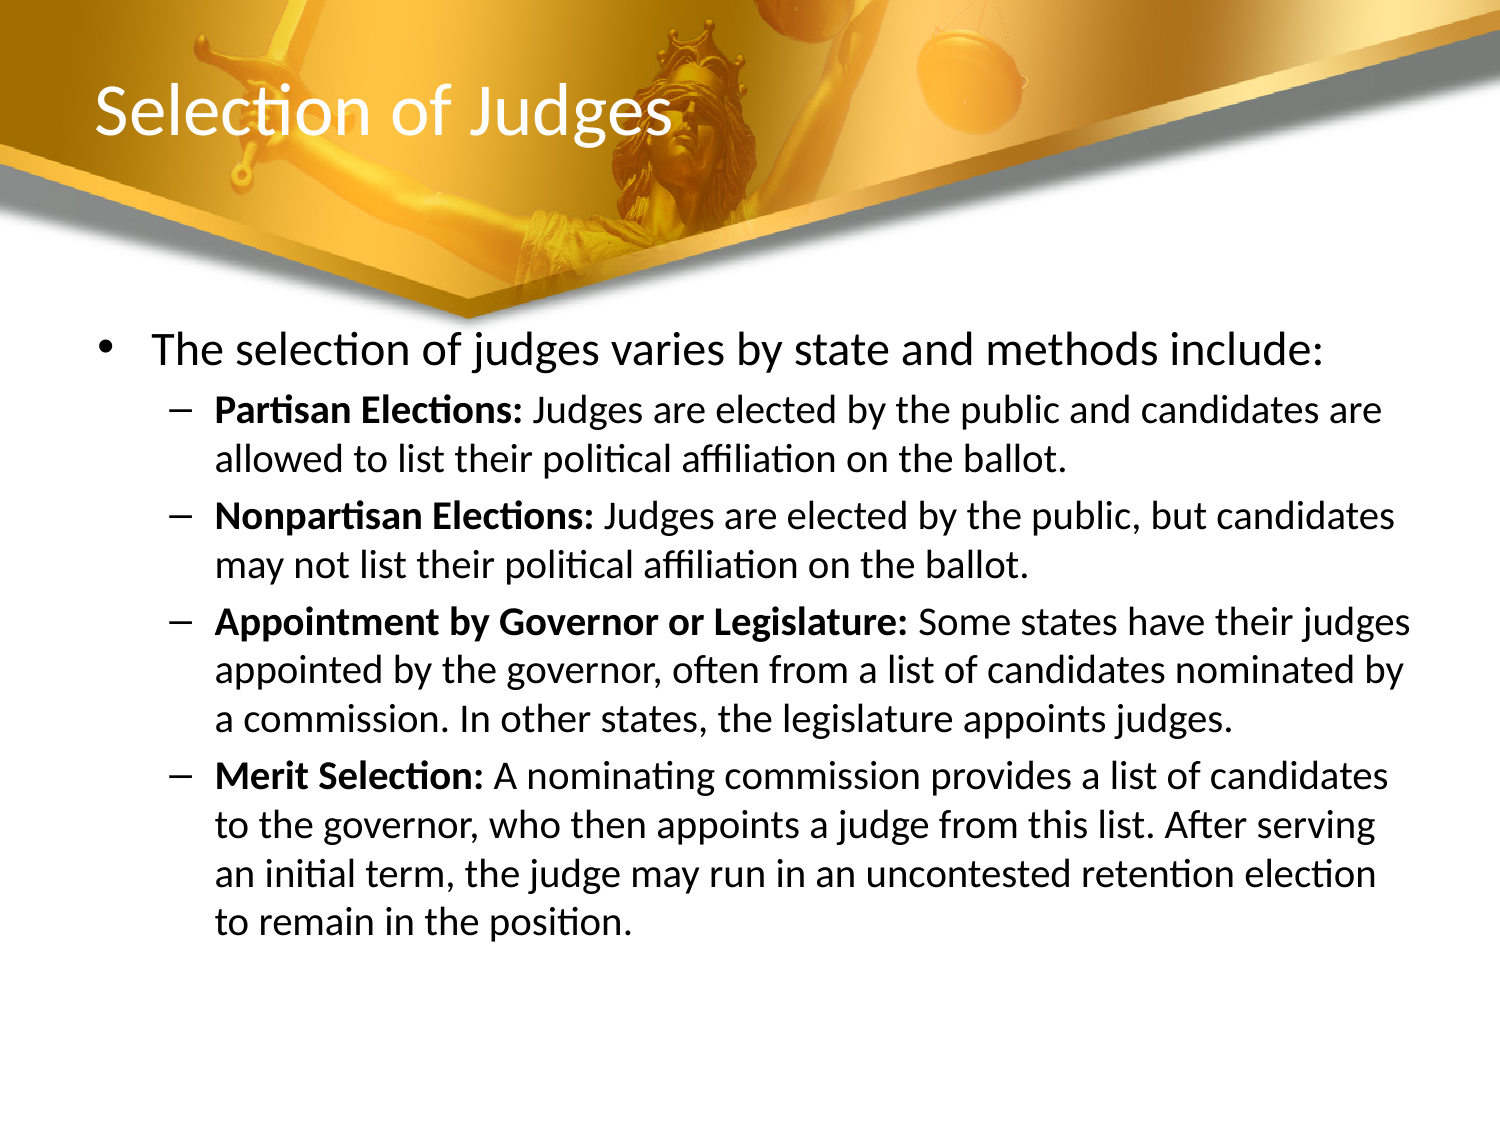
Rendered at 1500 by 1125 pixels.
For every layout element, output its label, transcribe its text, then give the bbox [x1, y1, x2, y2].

title Selection of Judges [79, 21, 1435, 189]
list The selection of judges varies by state and methods include: Partisan Elections: Judges are elected by the public and candidates are allowed to list their political affiliation on the ballot. Nonpartisan Elections: Judges are elected by the public, but candidates may not list their political affiliation on the ballot. Appointment by Governor or Legislature: Some states have their judges appointed by the governor, often from a list of candidates nominated by a commission. In other states, the legislature appoints judges. Merit Selection: A nominating commission provides a list of candidates to the governor, who then appoints a judge from this list. After serving an initial term, the judge may run in an uncontested retention election to remain in the position. [82, 309, 1435, 995]
picture [0, 0, 1500, 1125]
